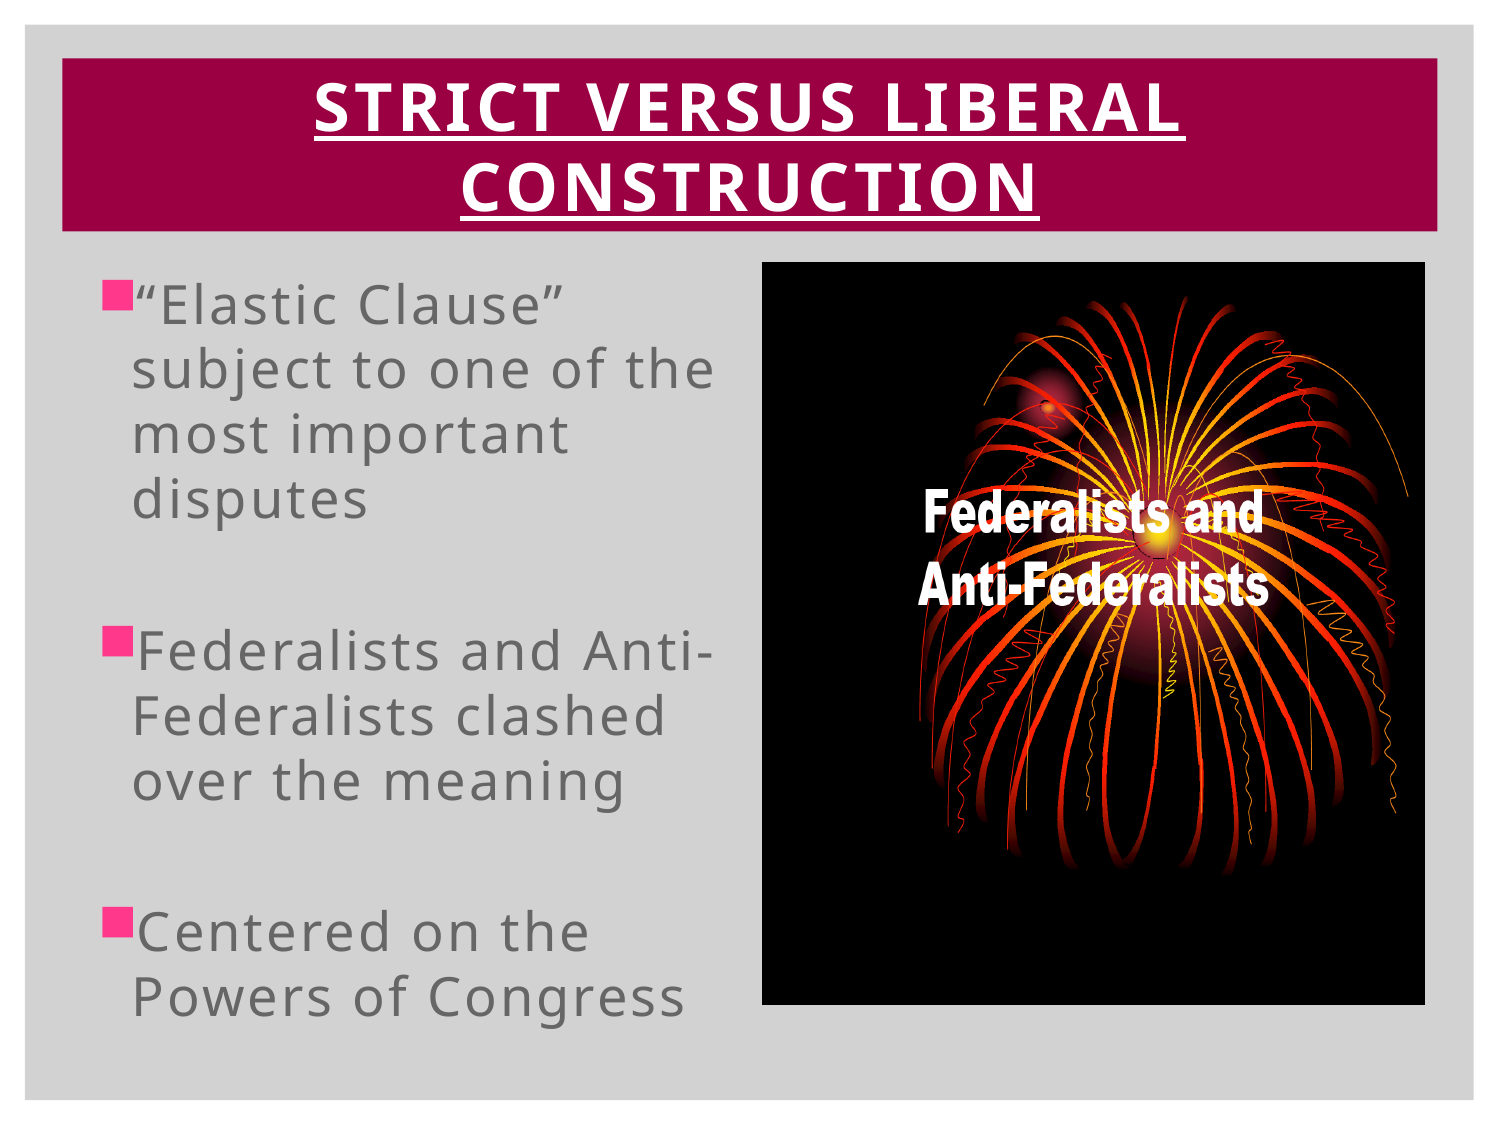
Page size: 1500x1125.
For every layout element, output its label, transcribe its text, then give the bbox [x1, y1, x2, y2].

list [762, 262, 1426, 1006]
list “Elastic Clause” subject to one of the most important disputes Federalists and Anti-Federalists clashed over the meaning Centered on the Powers of Congress [75, 262, 738, 1063]
title Strict Versus Liberal Construction [62, 58, 1438, 232]
